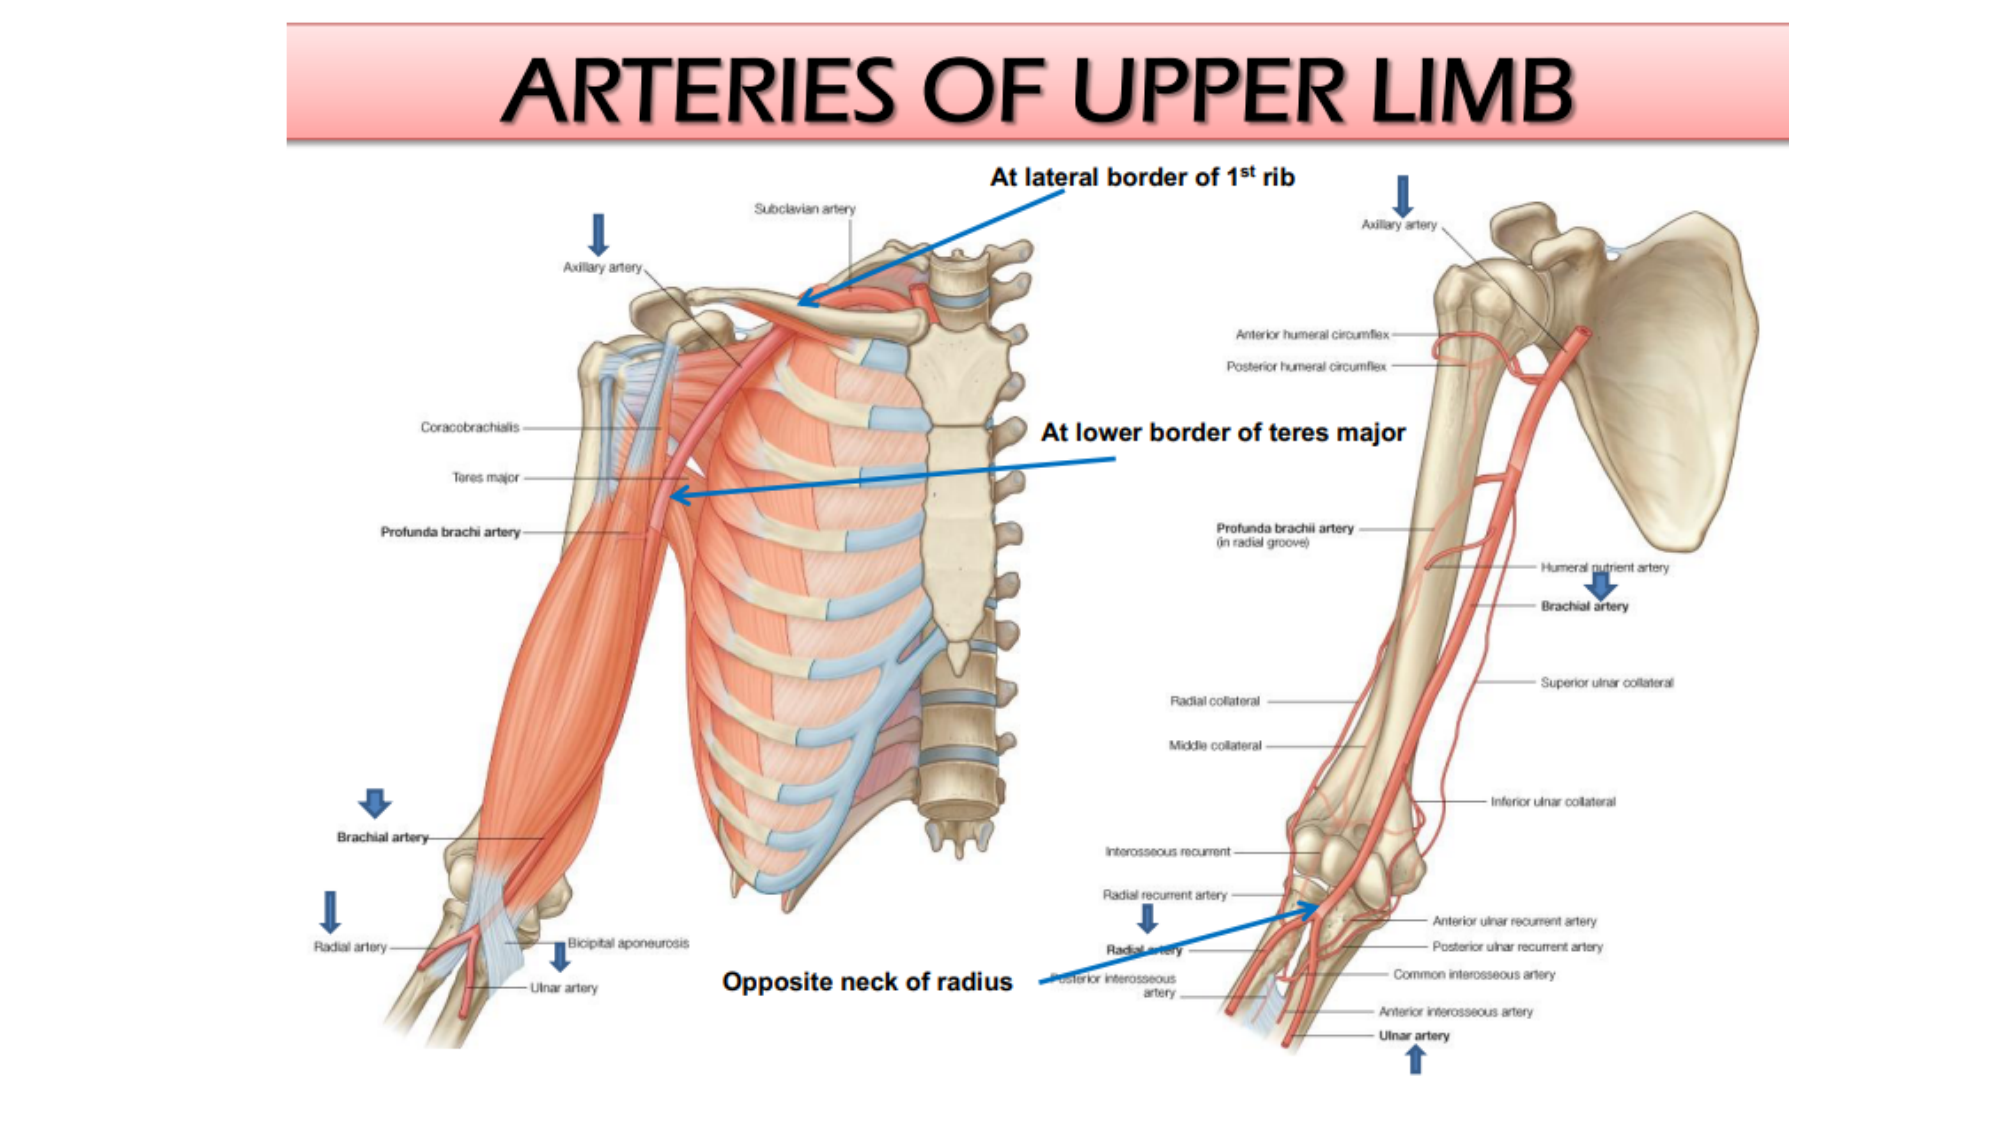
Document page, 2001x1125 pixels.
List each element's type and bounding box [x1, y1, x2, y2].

picture [286, 11, 1789, 1109]
